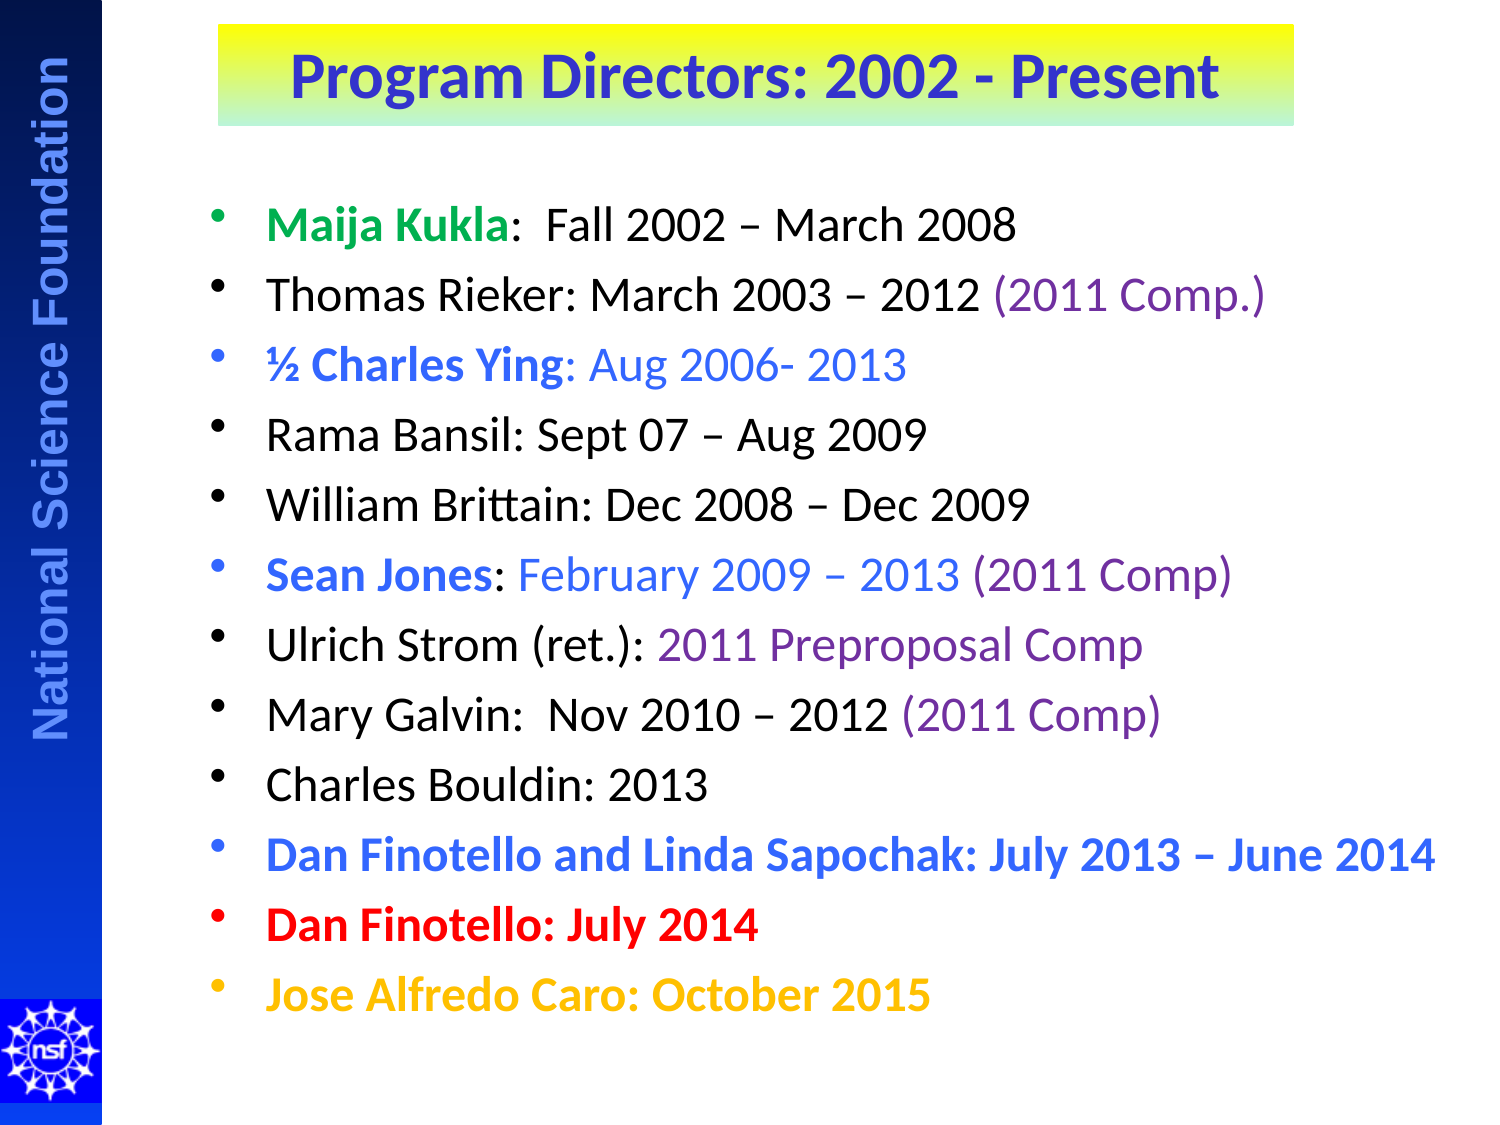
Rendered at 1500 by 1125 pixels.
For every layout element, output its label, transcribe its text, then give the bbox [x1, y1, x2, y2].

title Program Directors: 2002 - Present [218, 24, 1294, 126]
picture [0, 999, 102, 1103]
list Maija Kukla: Fall 2002 – March 2008 Thomas Rieker: March 2003 – 2012 (2011 Comp.) ½ Charles Ying: Aug 2006- 2013 Rama Bansil: Sept 07 – Aug 2009 William Brittain: Dec 2008 – Dec 2009 Sean Jones: February 2009 – 2013 (2011 Comp) Ulrich Strom (ret.): 2011 Preproposal Comp Mary Galvin: Nov 2010 – 2012 (2011 Comp) Charles Bouldin: 2013 Dan Finotello and Linda Sapochak: July 2013 – June 2014 Dan Finotello: July 2014 Jose Alfredo Caro: October 2015 [194, 184, 1459, 1035]
